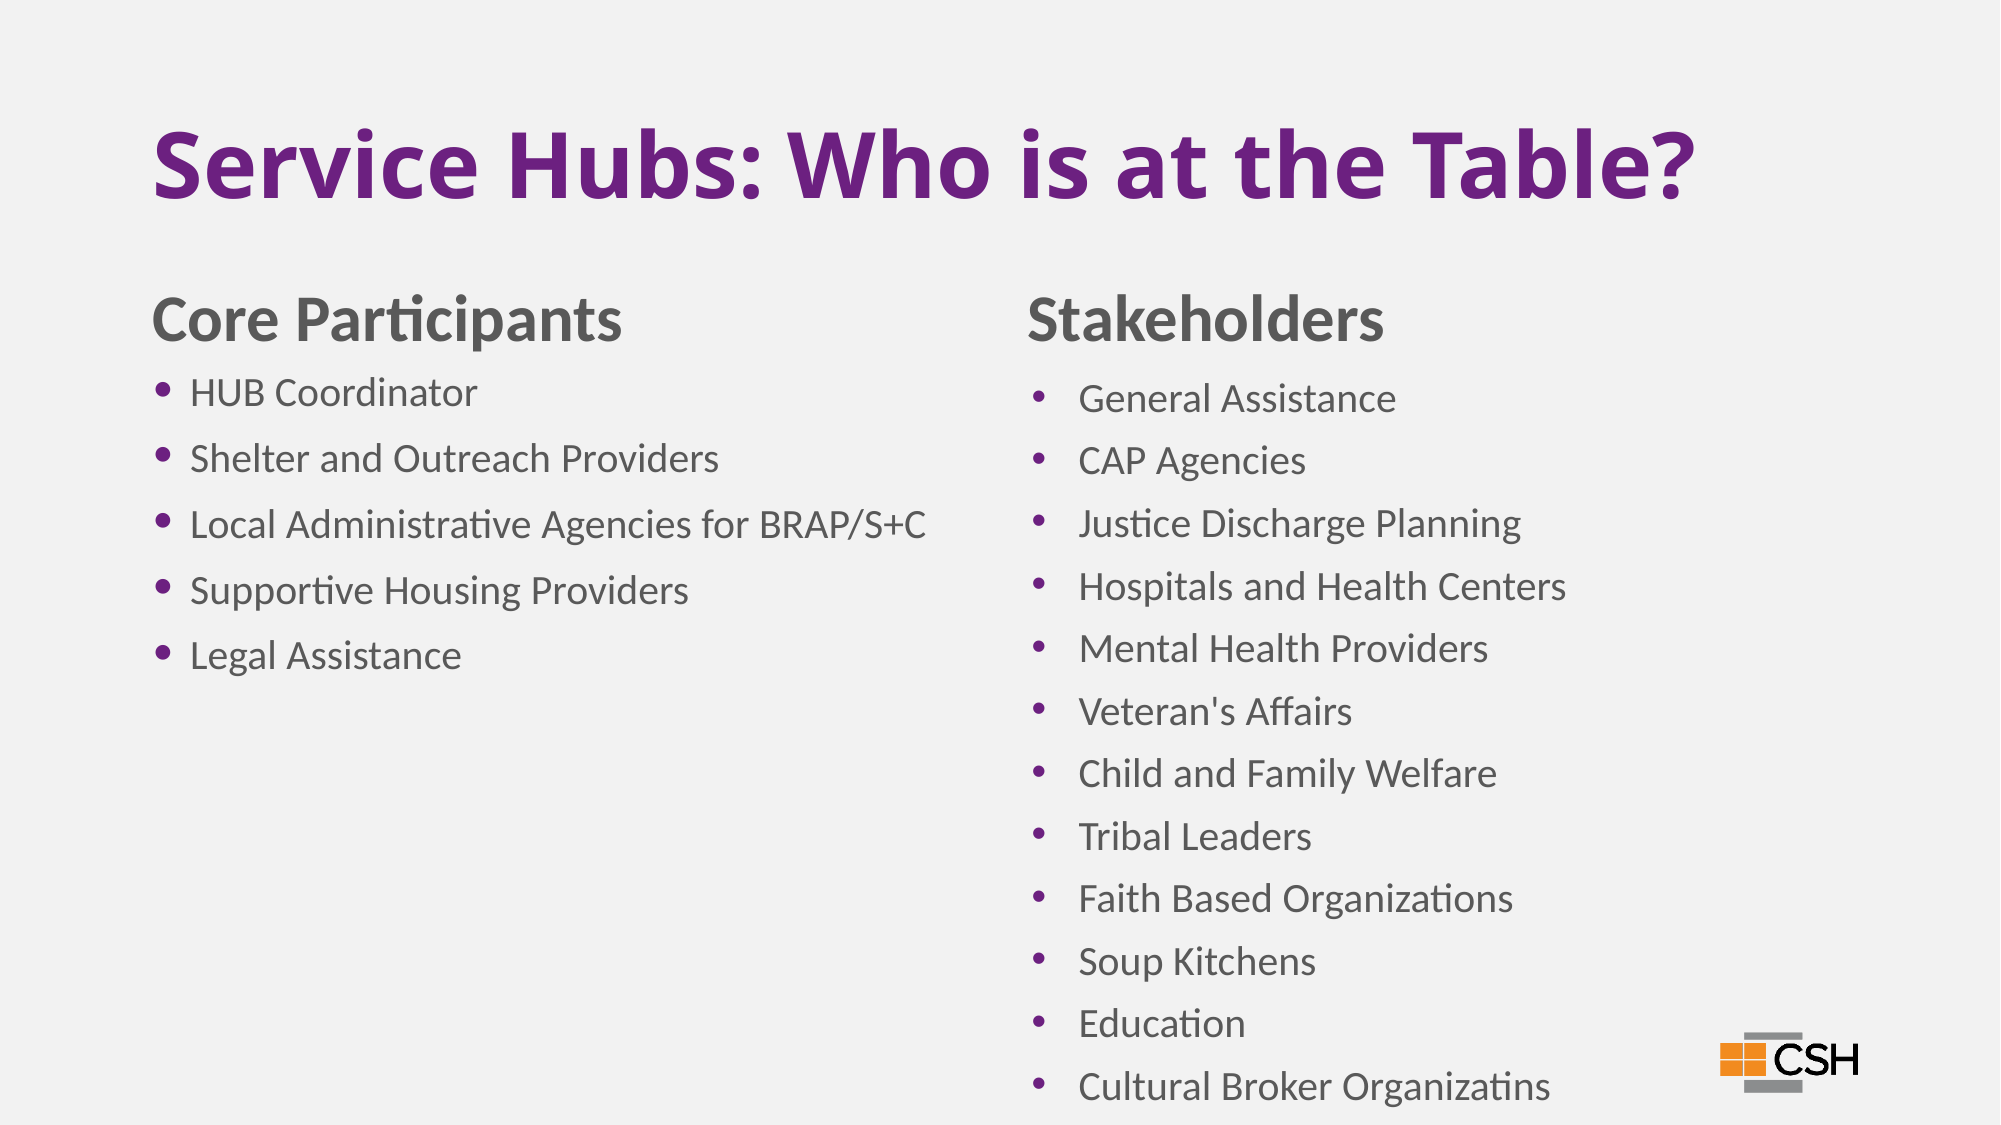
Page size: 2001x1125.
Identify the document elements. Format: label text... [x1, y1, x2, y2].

list Core Participants [137, 228, 984, 363]
list HUB Coordinator​ Shelter and Outreach Providers​ Local Administrative Agencies for BRAP/S+C​ Supportive Housing Providers​ Legal Assistance [137, 363, 984, 968]
title Service Hubs: Who is at the Table? [137, 59, 1863, 278]
list Stakeholders [1012, 228, 1863, 364]
picture [1712, 1024, 1863, 1101]
list General Assistance CAP Agencies Justice Discharge Planning Hospitals and Health Centers Mental Health Providers Veteran's Affairs Child and Family Welfare Tribal Leaders Faith Based Organizations Soup Kitchens Education Cultural Broker Organizatins [1016, 363, 1863, 968]
